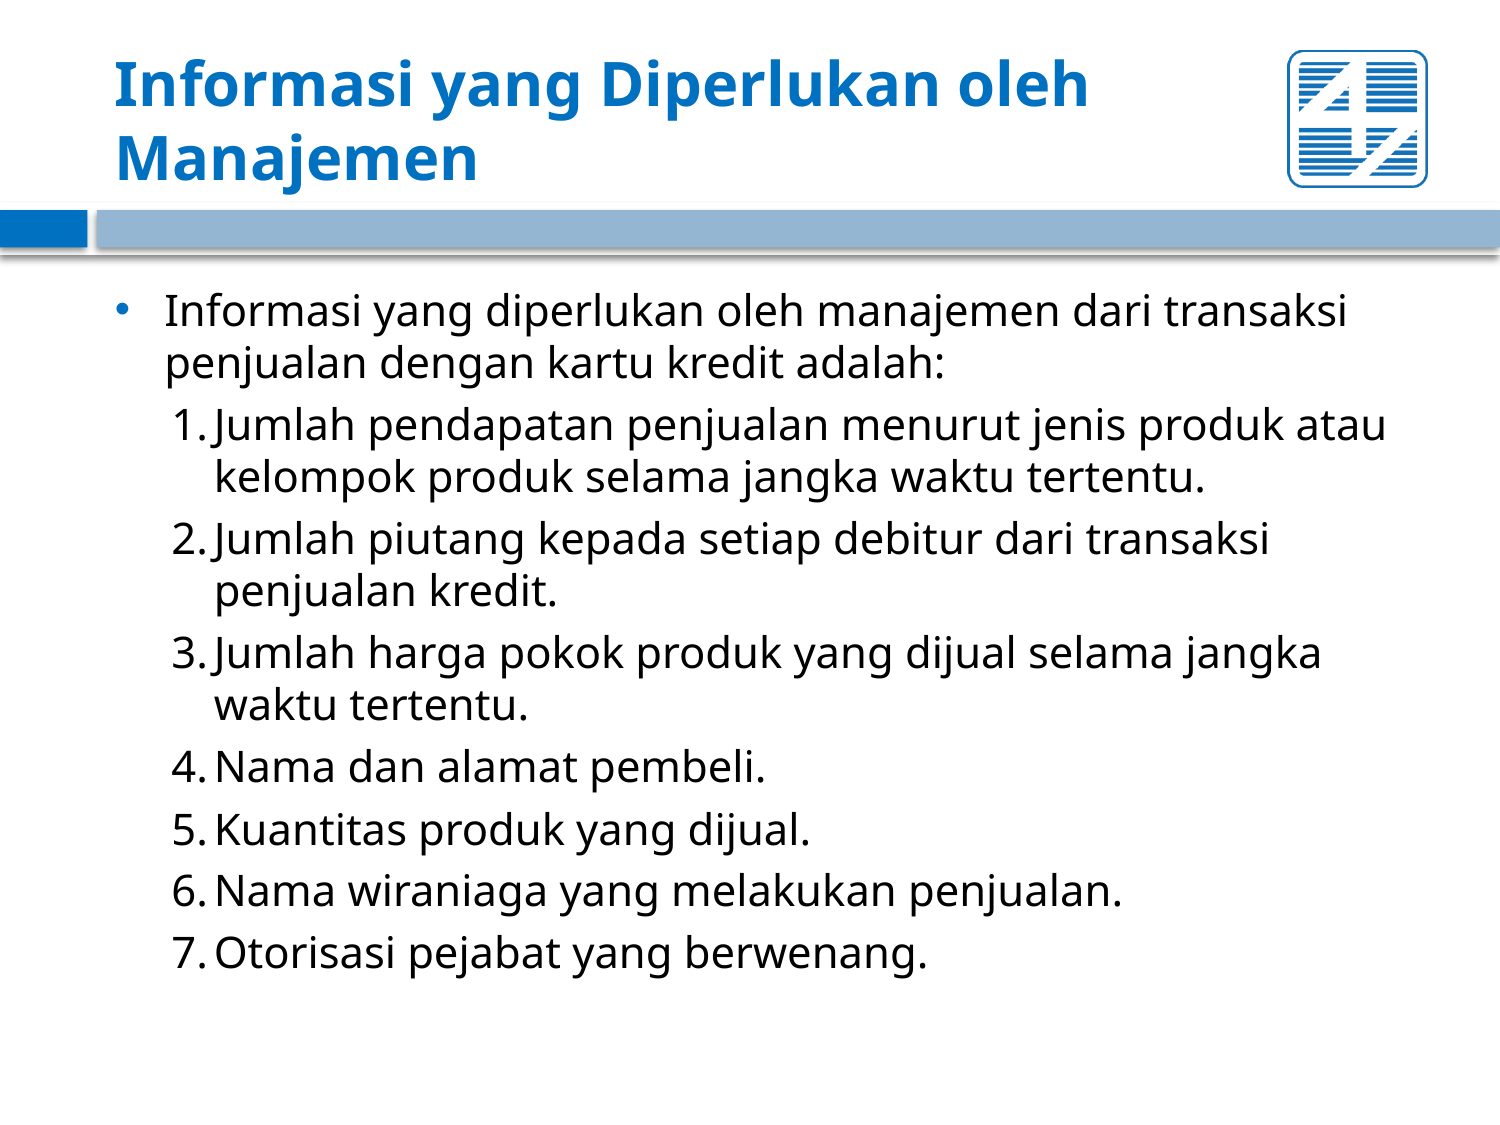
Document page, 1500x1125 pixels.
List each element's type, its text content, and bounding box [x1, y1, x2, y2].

list Informasi yang diperlukan oleh manajemen dari transaksi penjualan dengan kartu kredit adalah: 1. Jumlah pendapatan penjualan menurut jenis produk atau kelompok produk selama jangka waktu tertentu. 2. Jumlah piutang kepada setiap debitur dari transaksi penjualan kredit. 3. Jumlah harga pokok produk yang dijual selama jangka waktu tertentu. 4. Nama dan alamat pembeli. 5. Kuantitas produk yang dijual. 6. Nama wiraniaga yang melakukan penjualan. 7. Otorisasi pejabat yang berwenang. [99, 275, 1438, 988]
title Informasi yang Diperlukan oleh Manajemen [99, 37, 1438, 200]
